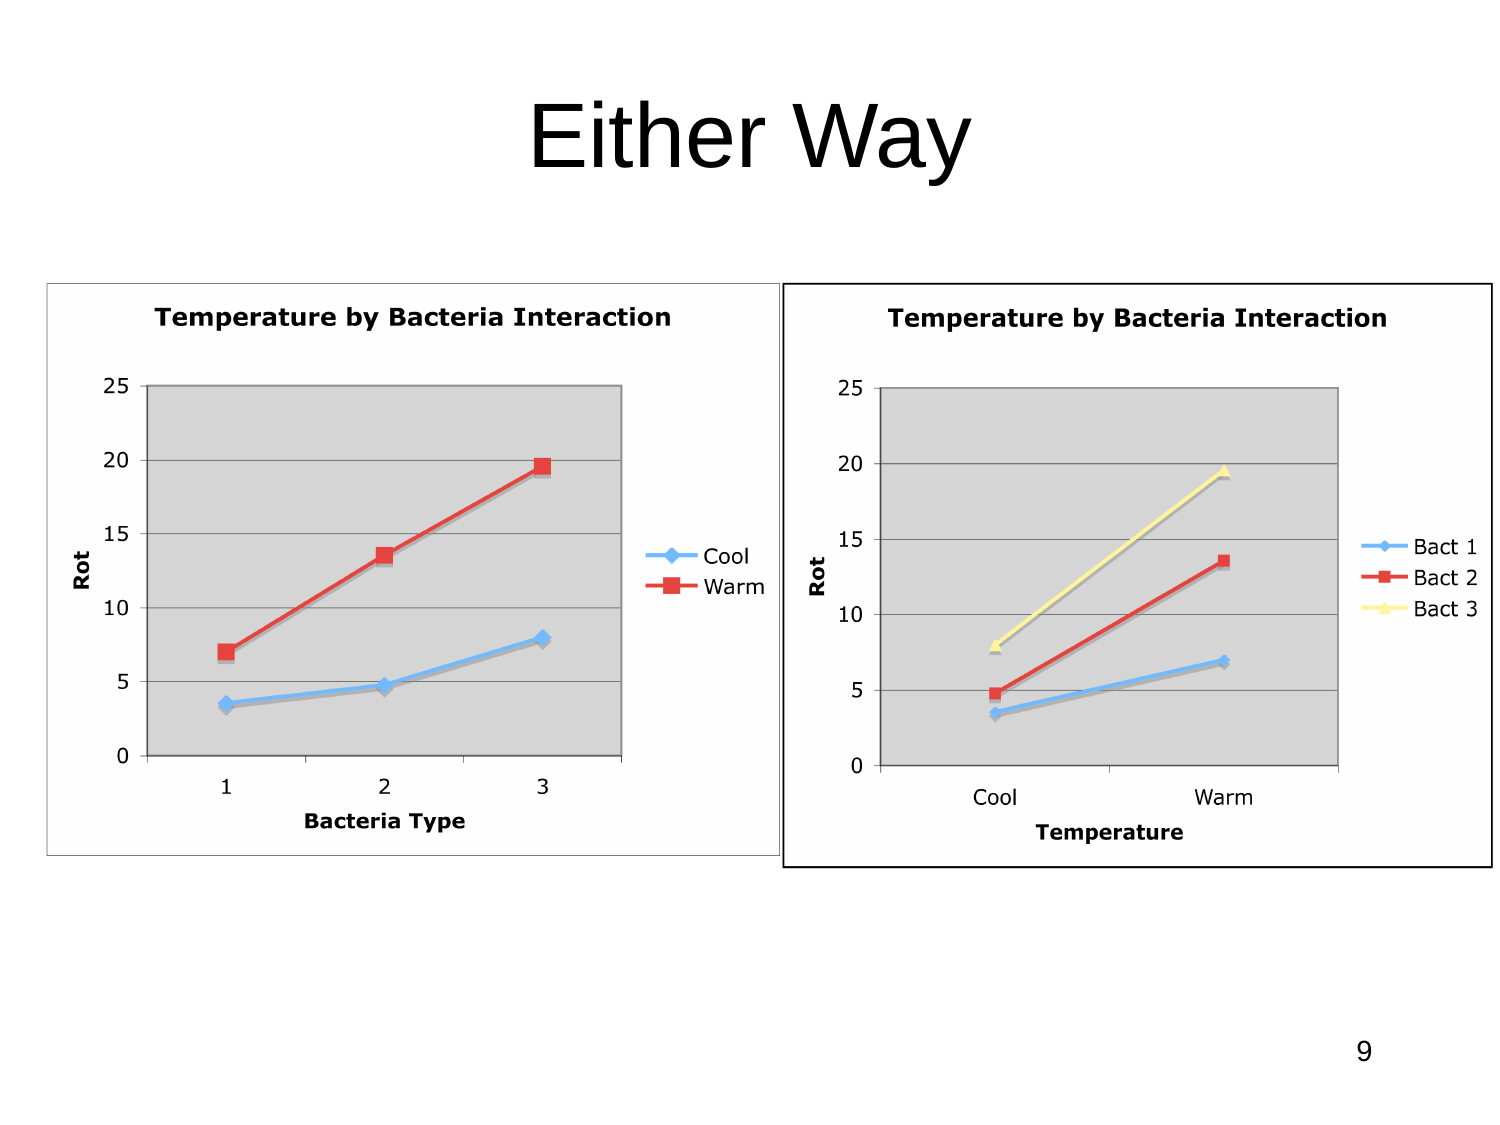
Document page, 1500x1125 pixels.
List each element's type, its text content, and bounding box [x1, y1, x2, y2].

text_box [37, 274, 773, 863]
title Either Way [112, 37, 1388, 226]
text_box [774, 274, 1500, 876]
slide_number 9 [1074, 1024, 1388, 1101]
